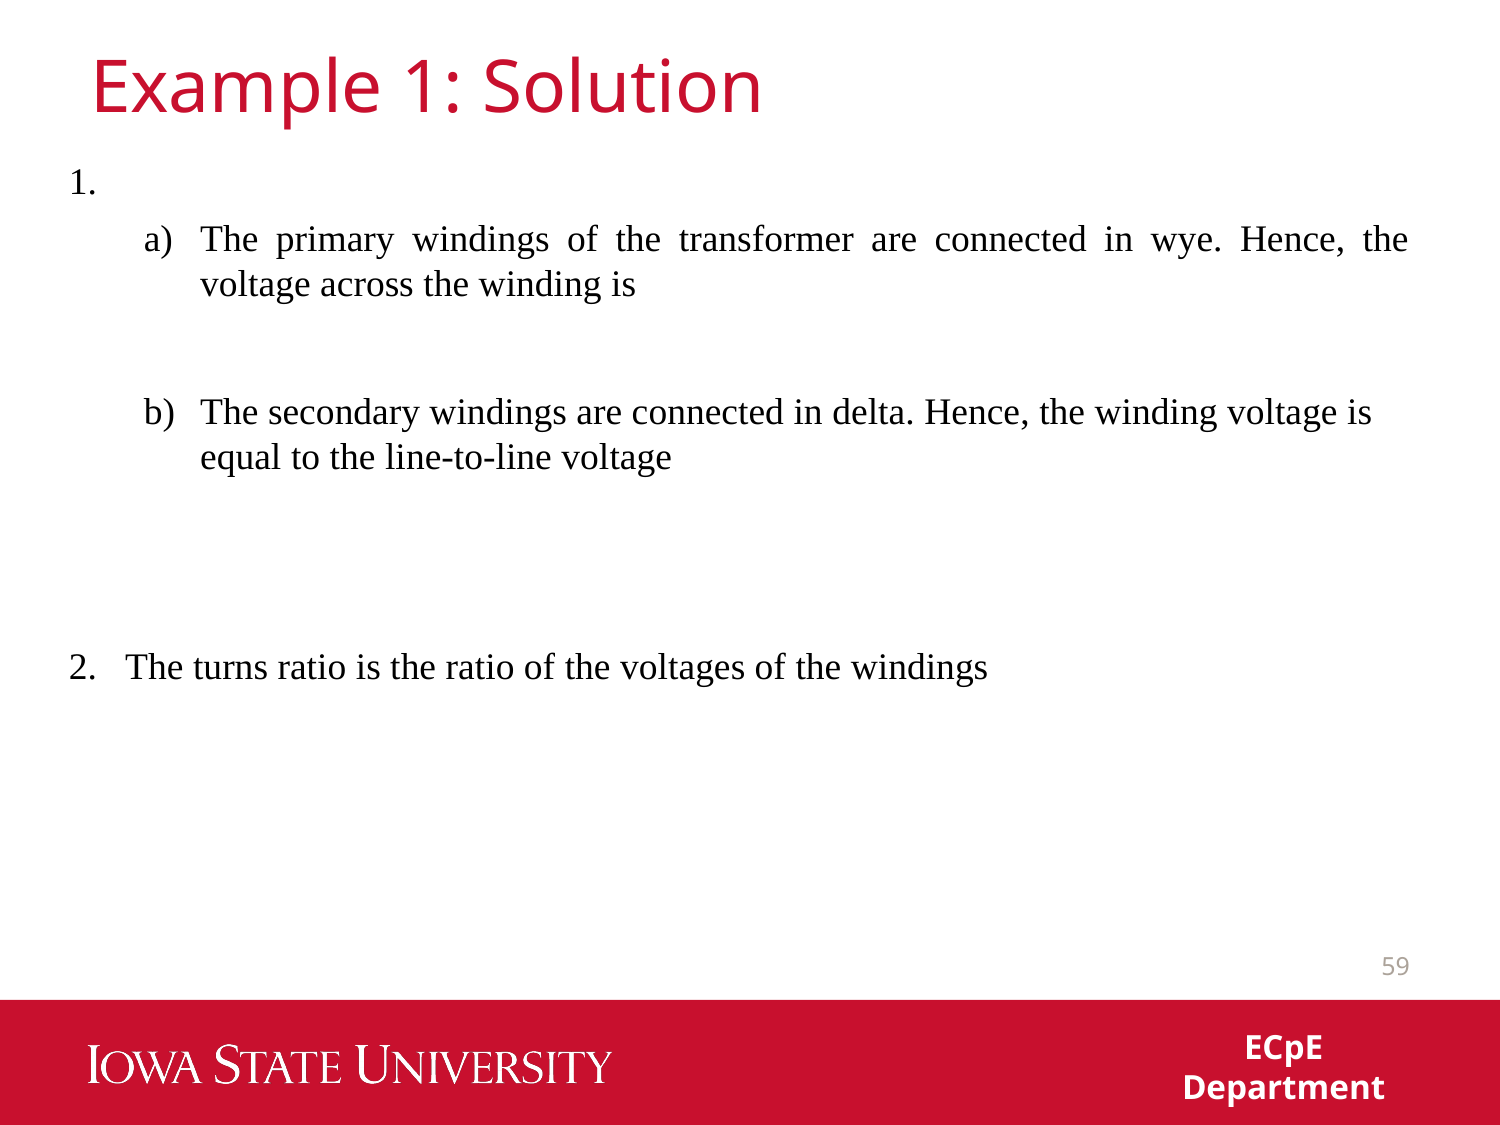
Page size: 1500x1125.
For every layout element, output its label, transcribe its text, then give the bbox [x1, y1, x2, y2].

text_box ECpE Department [1142, 1035, 1425, 1096]
title Example 1: Solution [74, 24, 1402, 142]
picture [87, 1044, 613, 1088]
slide_number 59 [1074, 937, 1425, 998]
